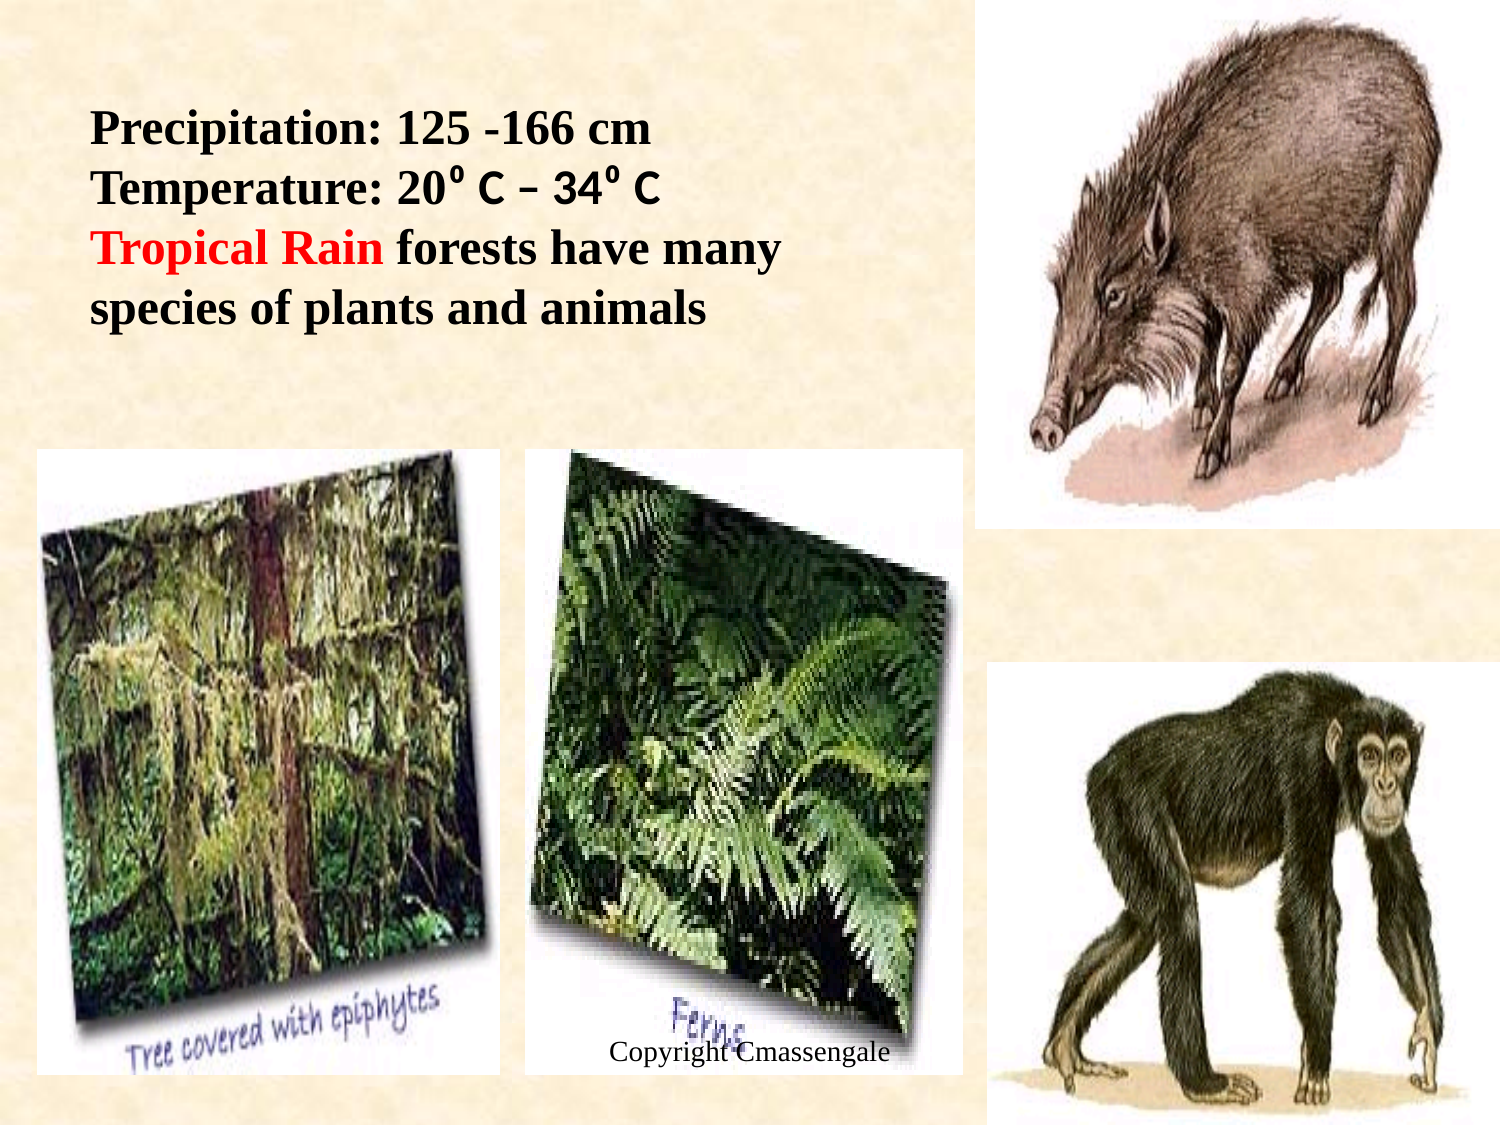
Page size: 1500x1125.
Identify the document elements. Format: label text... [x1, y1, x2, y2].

picture [0, 0, 1500, 1125]
footer Copyright Cmassengale [512, 1024, 982, 1101]
text_box Precipitation: 125 -166 cm Temperature: 20⁰ C – 34⁰ C Tropical Rain forests have many species of plants and animals [75, 87, 863, 343]
